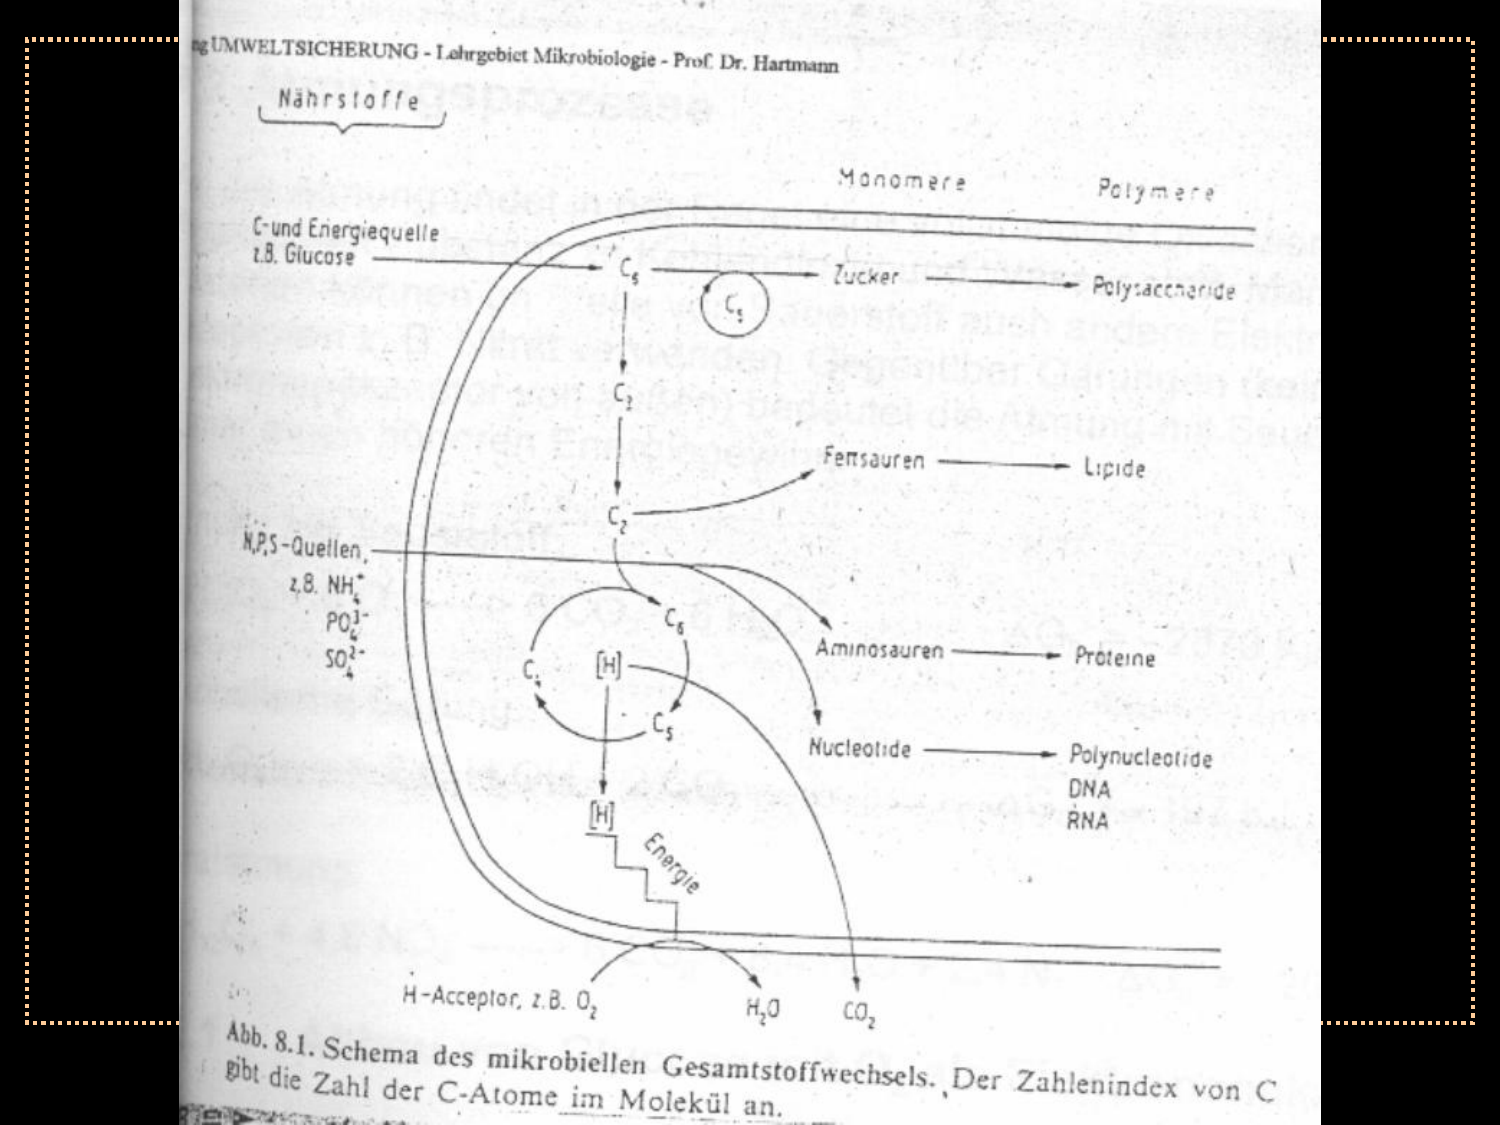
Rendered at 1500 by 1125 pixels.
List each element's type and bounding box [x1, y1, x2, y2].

picture [179, 0, 1321, 1125]
